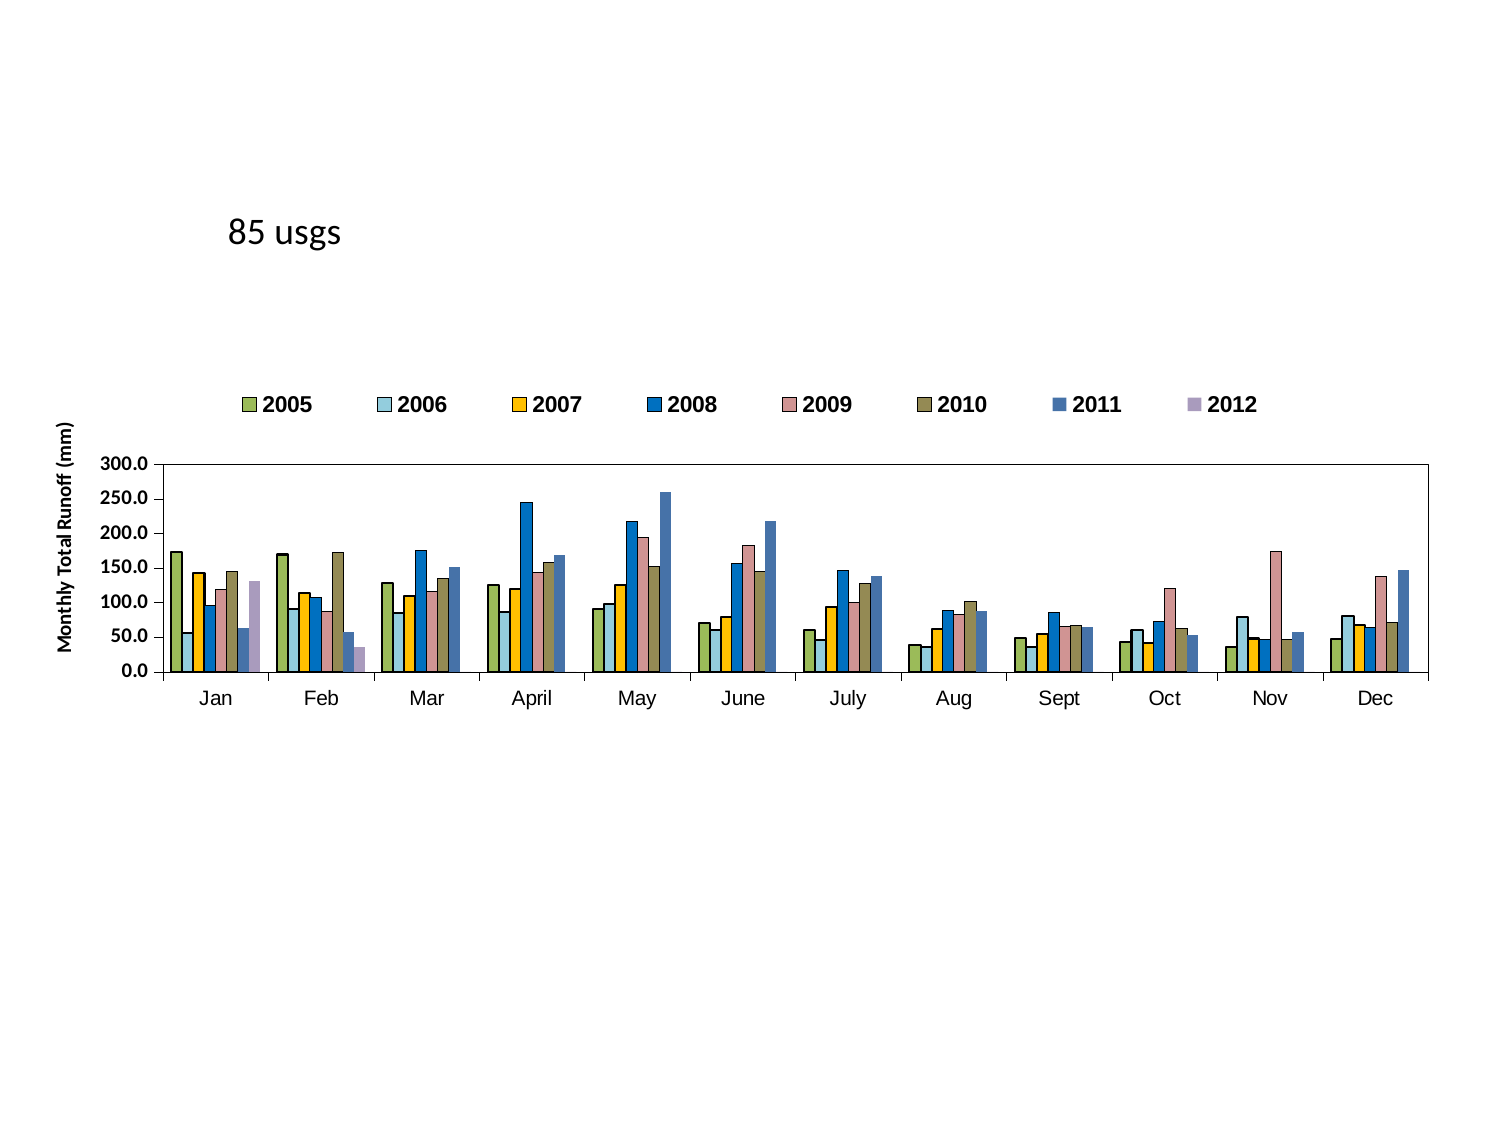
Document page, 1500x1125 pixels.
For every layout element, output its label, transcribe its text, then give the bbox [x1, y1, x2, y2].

text_box 85 usgs [213, 199, 357, 260]
chart [48, 364, 1451, 761]
